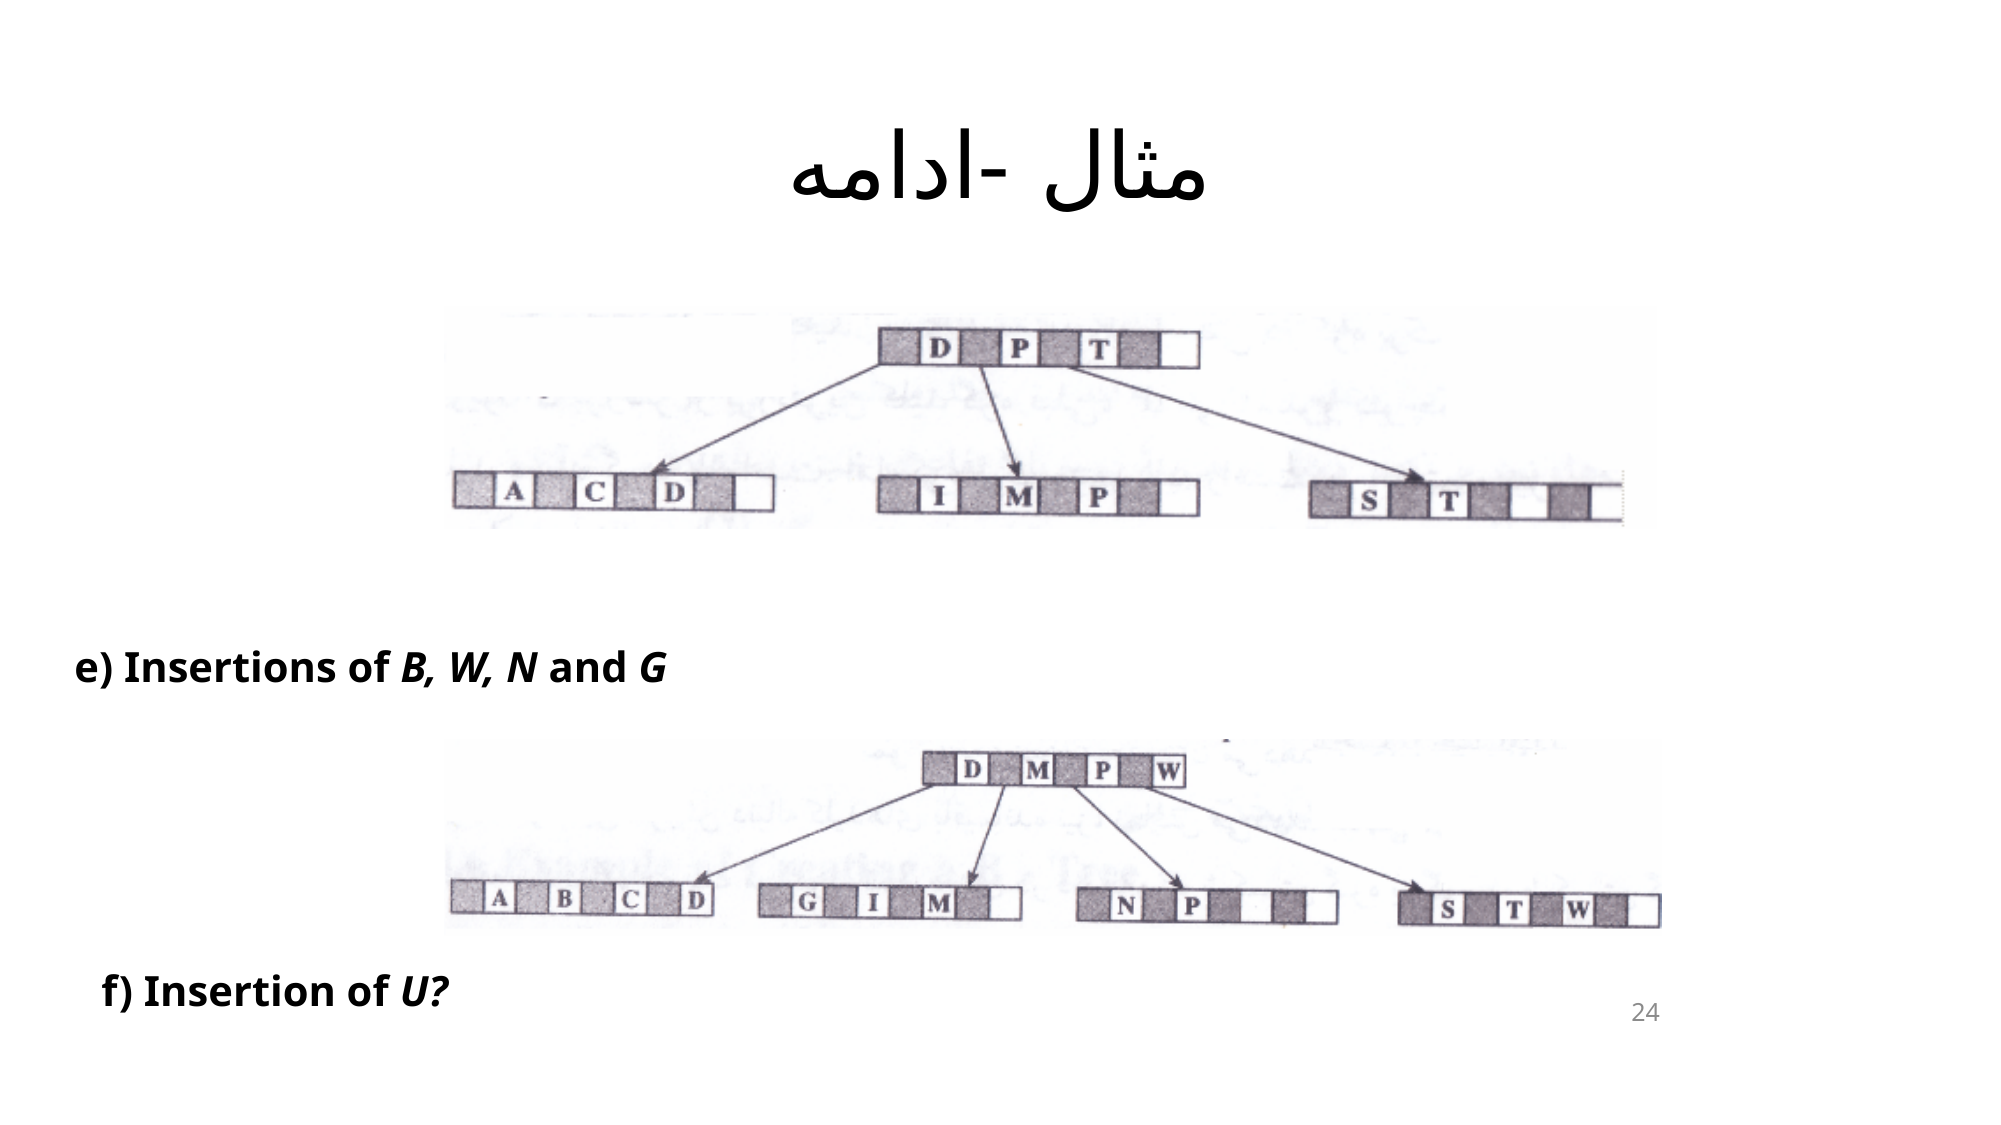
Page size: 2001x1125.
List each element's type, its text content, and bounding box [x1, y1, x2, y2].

picture [444, 306, 1657, 529]
title مثال -ادامه [137, 59, 1863, 278]
picture [444, 738, 1662, 936]
slide_number 24 [1325, 976, 1675, 1052]
text_box f) Insertion of U? [86, 957, 899, 1023]
text_box e) Insertions of B, W, N and G [59, 633, 875, 699]
